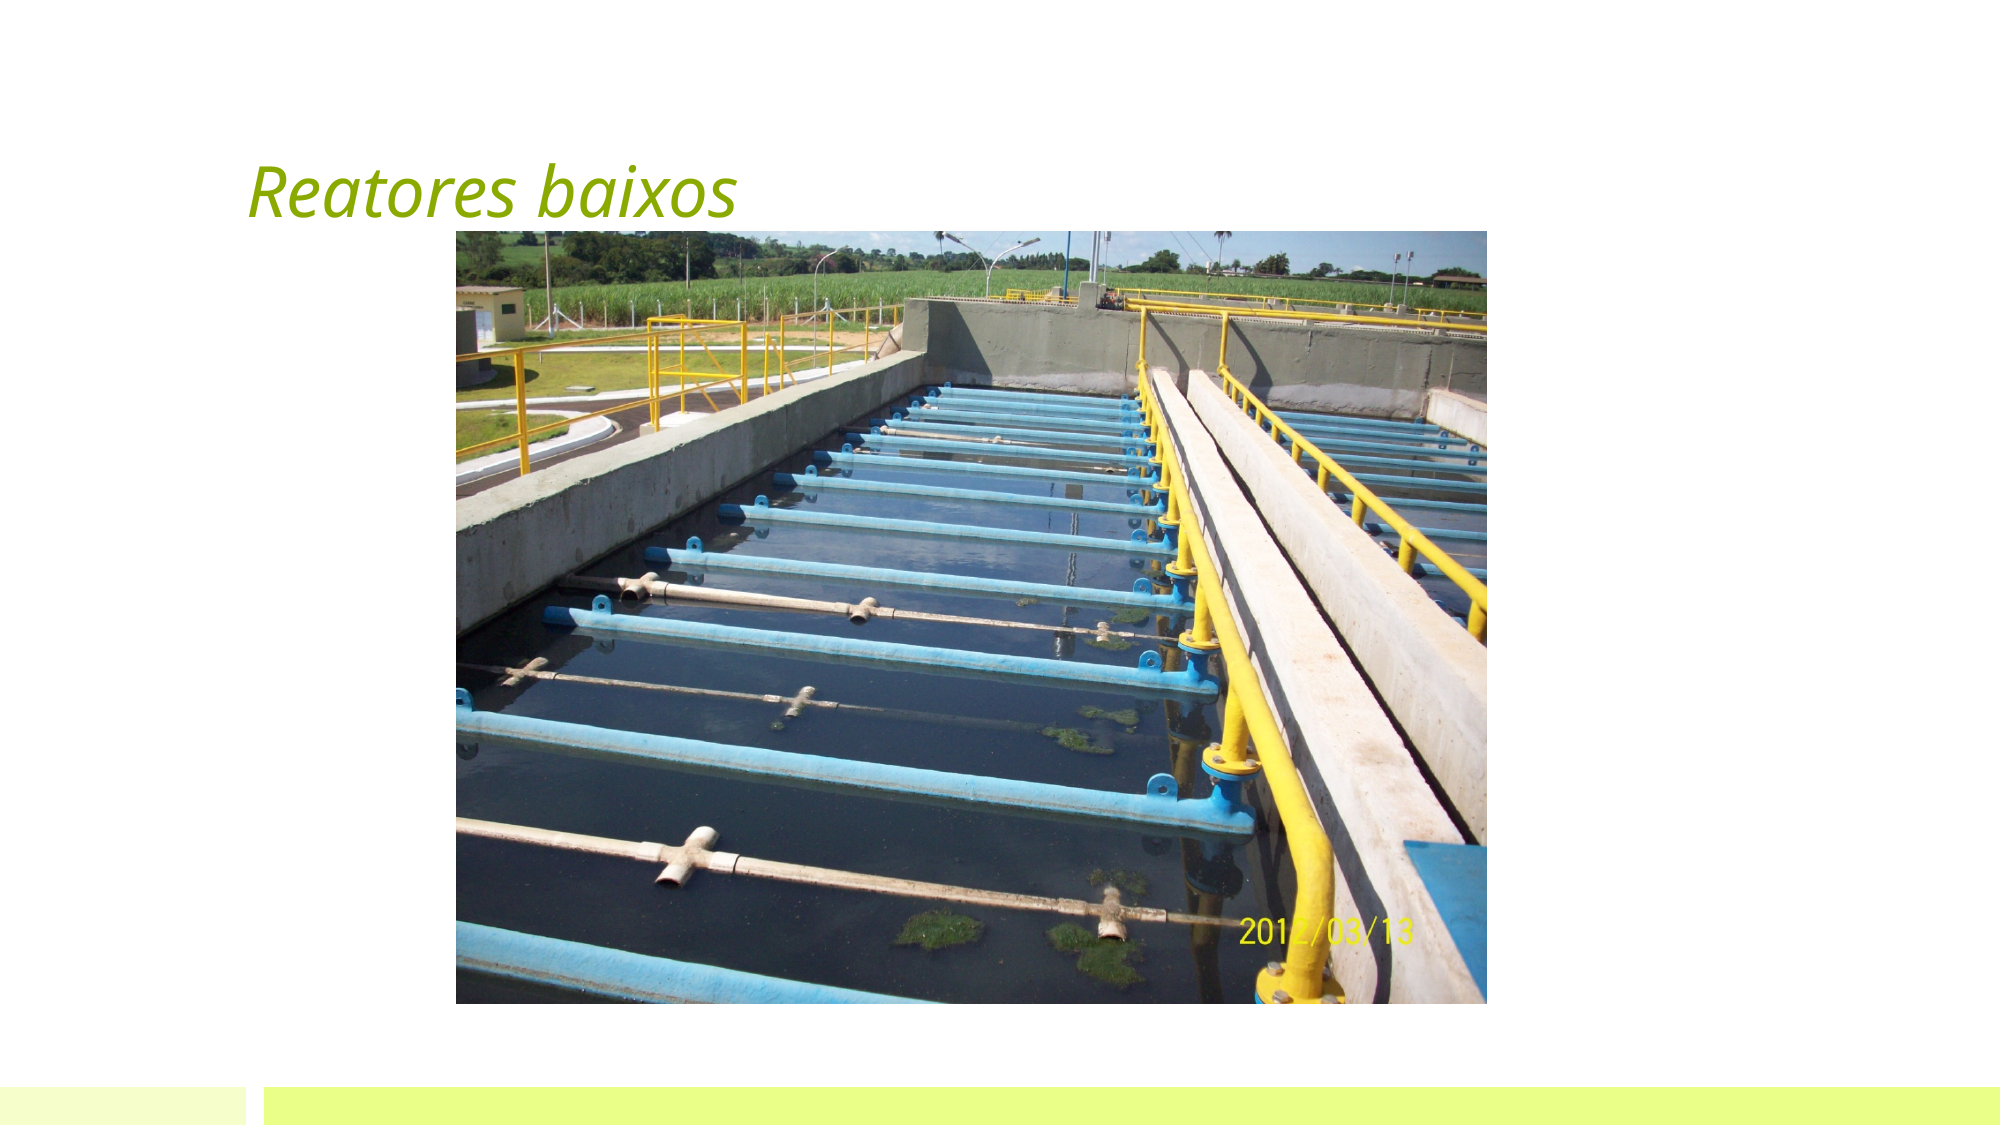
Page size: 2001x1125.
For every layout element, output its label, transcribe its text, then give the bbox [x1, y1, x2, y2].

title Reatores baixos [231, 45, 1769, 240]
picture [456, 231, 1487, 1005]
